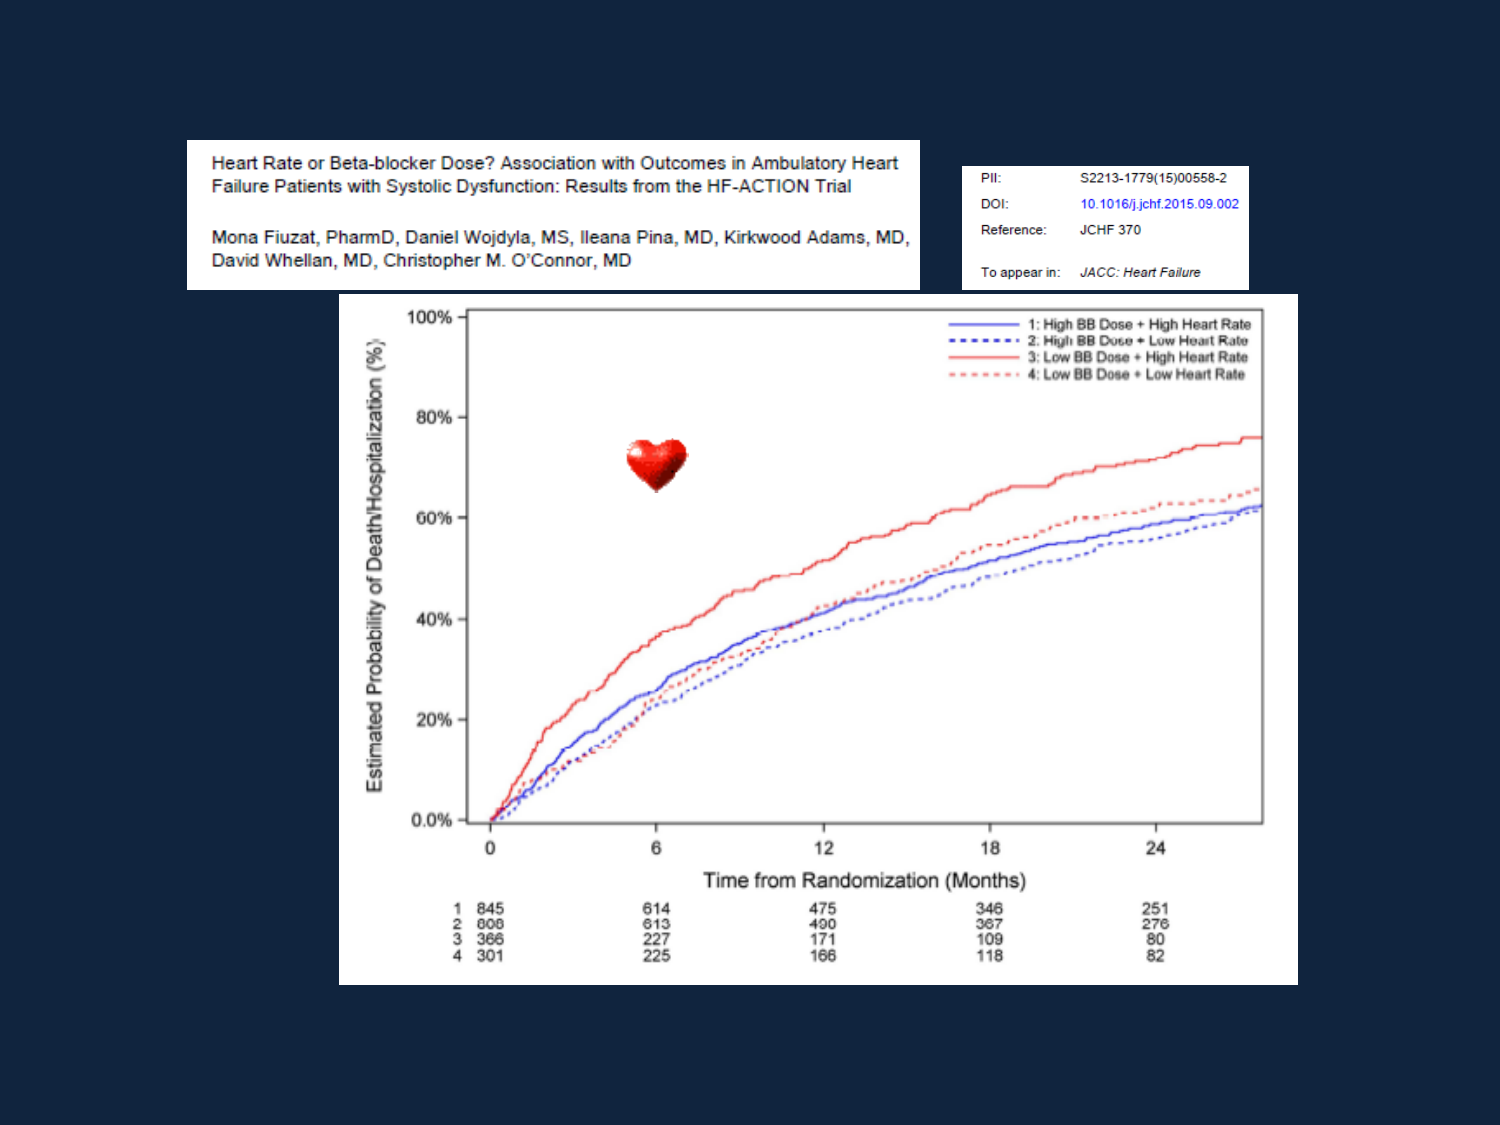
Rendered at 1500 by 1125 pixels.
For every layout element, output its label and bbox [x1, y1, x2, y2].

picture [187, 140, 920, 291]
picture [962, 166, 1249, 291]
picture [339, 293, 1298, 985]
